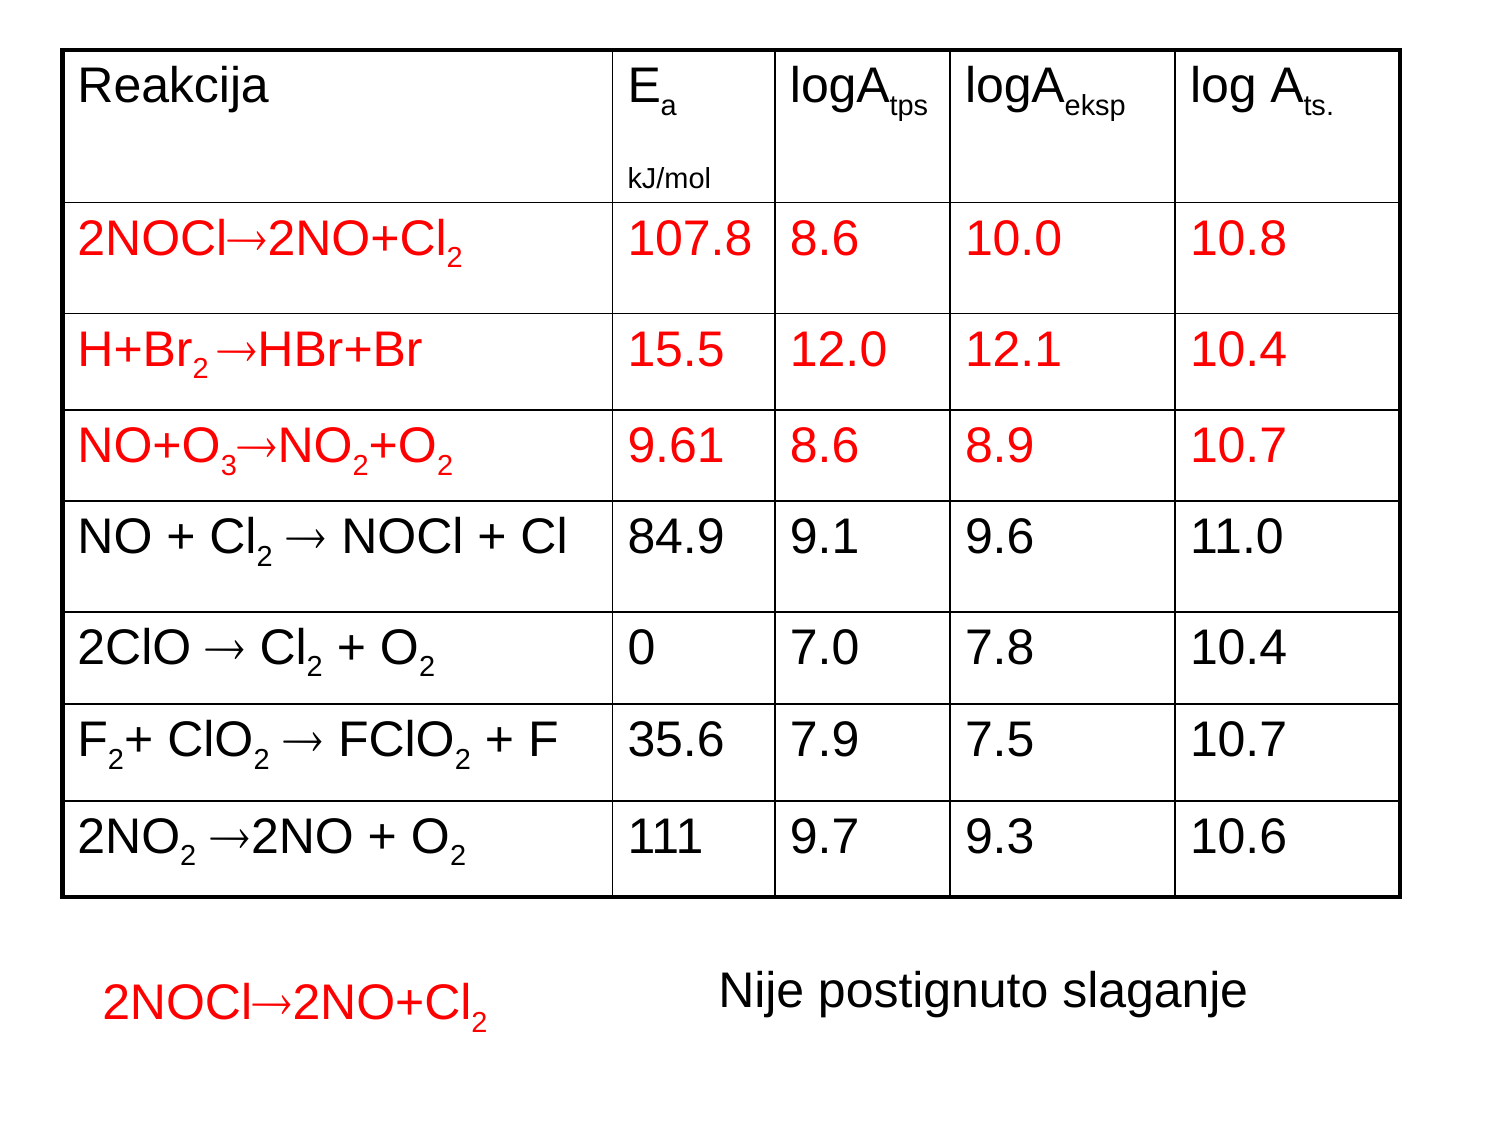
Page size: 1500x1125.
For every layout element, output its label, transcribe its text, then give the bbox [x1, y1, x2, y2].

table_cell NO+O3NO2+O2 [65, 411, 612, 500]
table_cell 2ClO  Cl2 + O2 [65, 613, 612, 703]
table_cell 8.6 [776, 411, 949, 500]
table_cell F2+ ClO2  FClO2 + F [65, 705, 612, 800]
table_cell 8.6 [776, 203, 949, 313]
table_header logAeksp [951, 52, 1174, 202]
table_cell 7.5 [951, 705, 1174, 800]
table_cell 10.4 [1176, 613, 1398, 703]
table_cell 8.9 [951, 411, 1174, 500]
table_cell 9.6 [951, 502, 1174, 611]
table_cell 9.7 [776, 802, 949, 895]
table_cell 111 [613, 802, 774, 895]
table_cell 10.8 [1176, 203, 1398, 313]
table_cell 84.9 [613, 502, 774, 611]
table_cell 15.5 [613, 314, 774, 409]
table_cell 0 [613, 613, 774, 703]
table_cell 9.3 [951, 802, 1174, 895]
table_cell 10.4 [1176, 314, 1398, 409]
table_cell 2NOCl2NO+Cl2 [65, 203, 612, 313]
table_cell 9.61 [613, 411, 774, 500]
table_cell 10.6 [1176, 802, 1398, 895]
text_box Nije postignuto slaganje [703, 949, 1292, 1025]
text_box 2NOCl2NO+Cl2 [87, 962, 700, 1046]
table_cell 10.7 [1176, 411, 1398, 500]
table_cell 7.9 [776, 705, 949, 800]
table_header logAtps [776, 52, 949, 202]
table_header log Ats. [1176, 52, 1398, 202]
table_cell H+Br2 HBr+Br [65, 314, 612, 409]
table_cell 35.6 [613, 705, 774, 800]
table_cell 9.1 [776, 502, 949, 611]
table_cell NO + Cl2  NOCl + Cl [65, 502, 612, 611]
table_cell 7.8 [951, 613, 1174, 703]
table_cell 107.8 [613, 203, 774, 313]
table_cell 10.0 [951, 203, 1174, 313]
table_cell 11.0 [1176, 502, 1398, 611]
table_cell 10.7 [1176, 705, 1398, 800]
table_header Ea kJ/mol [613, 52, 774, 202]
table_cell 12.1 [951, 314, 1174, 409]
table_header Reakcija [65, 52, 612, 202]
table_cell 12.0 [776, 314, 949, 409]
table_cell 2NO2 2NO + O2 [65, 802, 612, 895]
table_cell 7.0 [776, 613, 949, 703]
